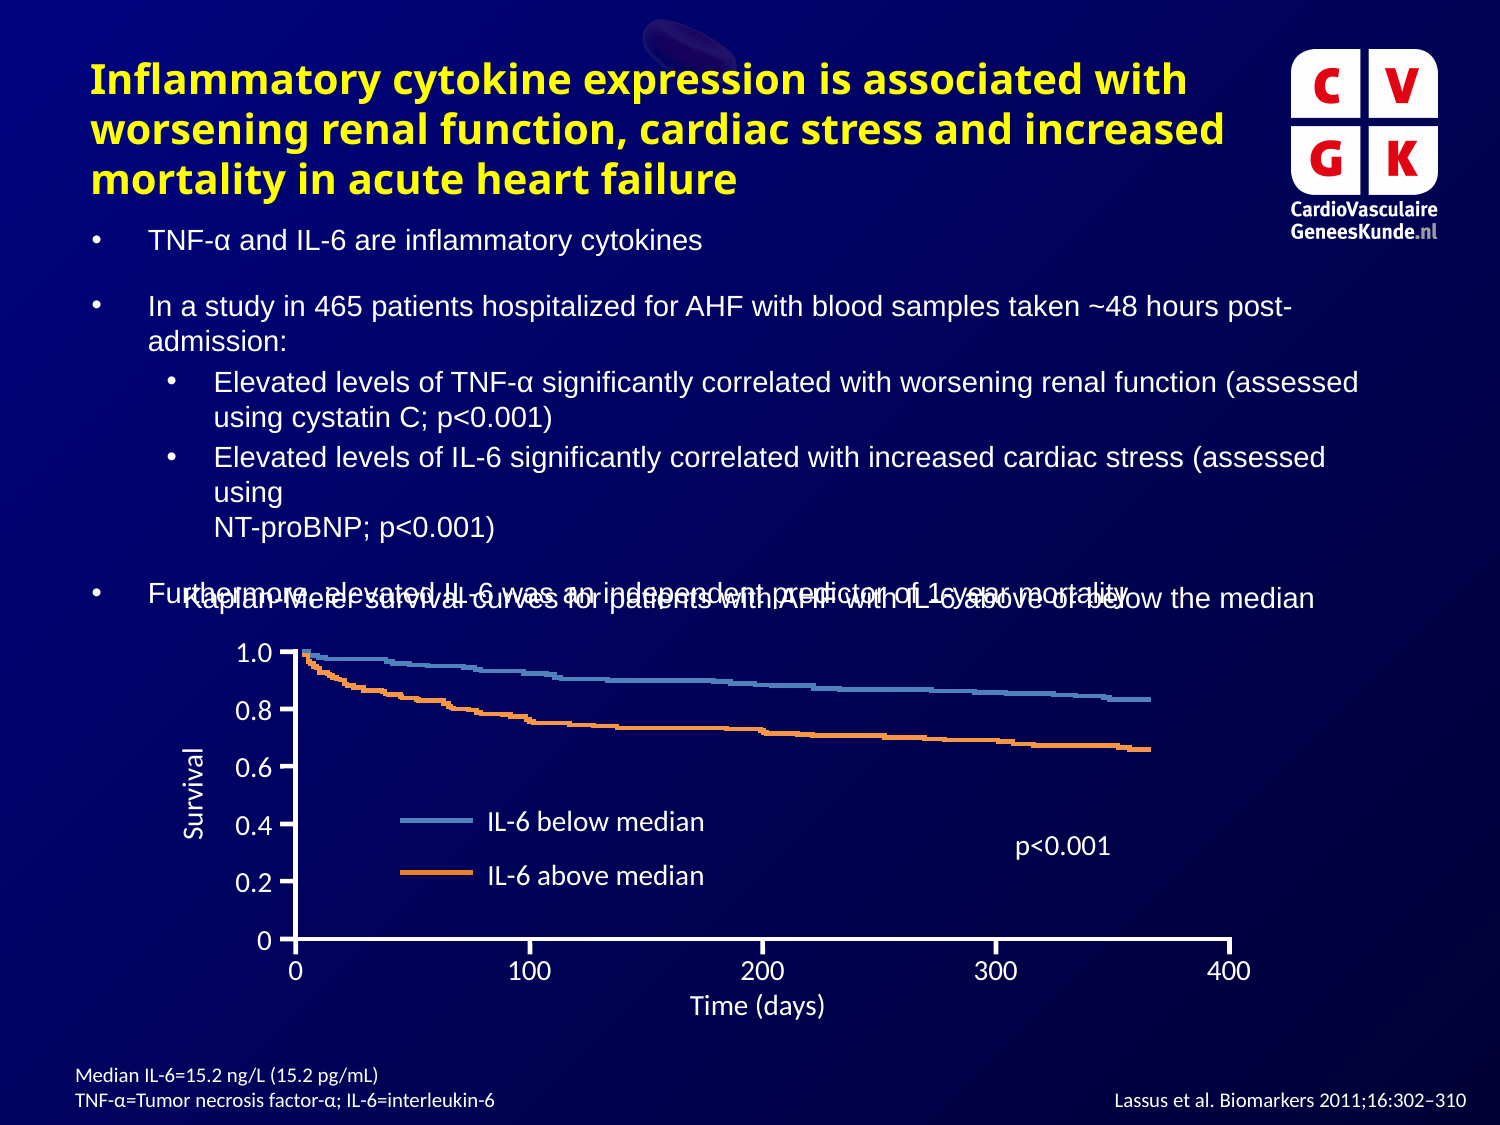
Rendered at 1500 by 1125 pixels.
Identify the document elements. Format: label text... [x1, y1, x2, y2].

picture [1292, 49, 1438, 239]
text_box Survival [166, 732, 216, 856]
text_box 0.4 [220, 798, 274, 849]
text_box 0.6 [220, 741, 274, 791]
text_box Median IL-6=15.2 ng/L (15.2 pg/mL) TNF-α=Tumor necrosis factor-α; IL-6=interleukin-6 [75, 1060, 530, 1112]
text_box 0 100 200 300 400 [265, 943, 1325, 994]
list TNF-α and IL-6 are inflammatory cytokines In a study in 465 patients hospitalized for AHF with blood samples taken ~48 hours post-admission: Elevated levels of TNF-α significantly correlated with worsening renal function (assessed using cystatin C; p<0.001) Elevated levels of IL-6 significantly correlated with increased cardiac stress (assessed using NT-proBNP; p<0.001) Furthermore, elevated IL-6 was an independent predictor of 1-year mortality [76, 214, 1421, 539]
text_box 0 [241, 913, 274, 964]
text_box Lassus et al. Biomarkers 2011;16:302–310 [1081, 1060, 1467, 1112]
text_box 0.2 [220, 856, 274, 906]
text_box 0.8 [220, 683, 274, 734]
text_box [279, 649, 1232, 955]
text_box Kaplan-Meier survival curves for patients with AHF with IL-6 above or below the median [159, 572, 1341, 623]
text_box Time (days) [277, 978, 1239, 1029]
text_box 1.0 [220, 626, 288, 676]
title Inflammatory cytokine expression is associated with worsening renal function, cardiac stress and increased mortality in acute heart failure [75, 45, 1292, 233]
